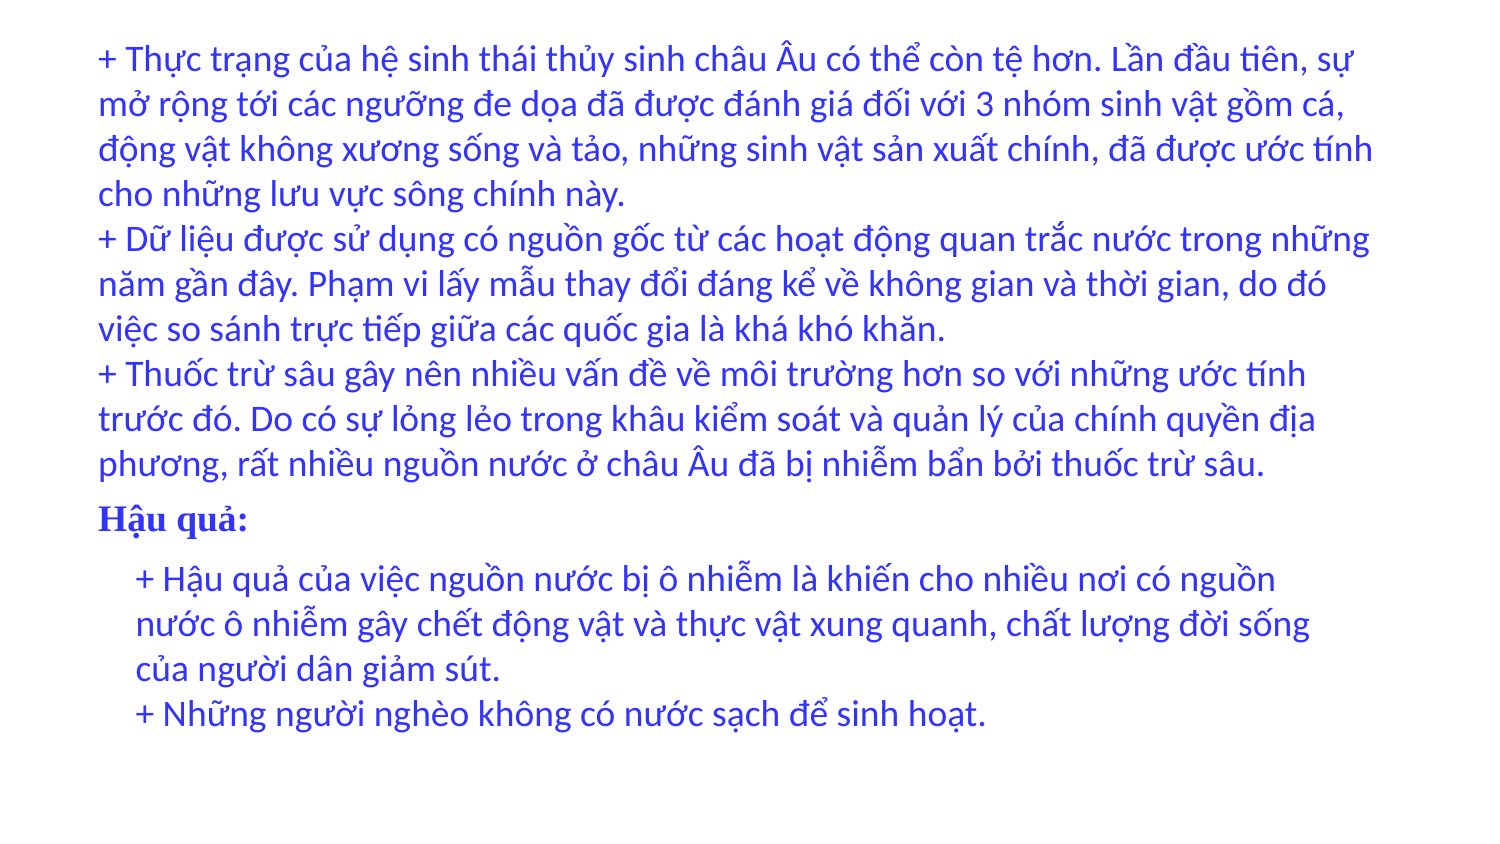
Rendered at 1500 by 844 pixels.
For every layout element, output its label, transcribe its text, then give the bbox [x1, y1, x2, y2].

text_box Hậu quả: [83, 486, 266, 547]
text_box + Hậu quả của việc nguồn nước bị ô nhiễm là khiến cho nhiều nơi có nguồn nước ô nhiễm gây chết động vật và thực vật xung quanh, chất lượng đời sống của người dân giảm sút. + Những người nghèo không có nước sạch để sinh hoạt. [120, 546, 1355, 742]
text_box + Thực trạng của hệ sinh thái thủy sinh châu Âu có thể còn tệ hơn. Lần đầu tiên, sự mở rộng tới các ngưỡng đe dọa đã được đánh giá đối với 3 nhóm sinh vật gồm cá, động vật không xương sống và tảo, những sinh vật sản xuất chính, đã được ước tính cho những lưu vực sông chính này. + Dữ liệu được sử dụng có nguồn gốc từ các hoạt động quan trắc nước trong những năm gần đây. Phạm vi lấy mẫu thay đổi đáng kể về không gian và thời gian, do đó việc so sánh trực tiếp giữa các quốc gia là khá khó khăn. + Thuốc trừ sâu gây nên nhiều vấn đề về môi trường hơn so với những ước tính trước đó. Do có sự lỏng lẻo trong khâu kiểm soát và quản lý của chính quyền địa phương, rất nhiều nguồn nước ở châu Âu đã bị nhiễm bẩn bởi thuốc trừ sâu. [83, 26, 1405, 537]
